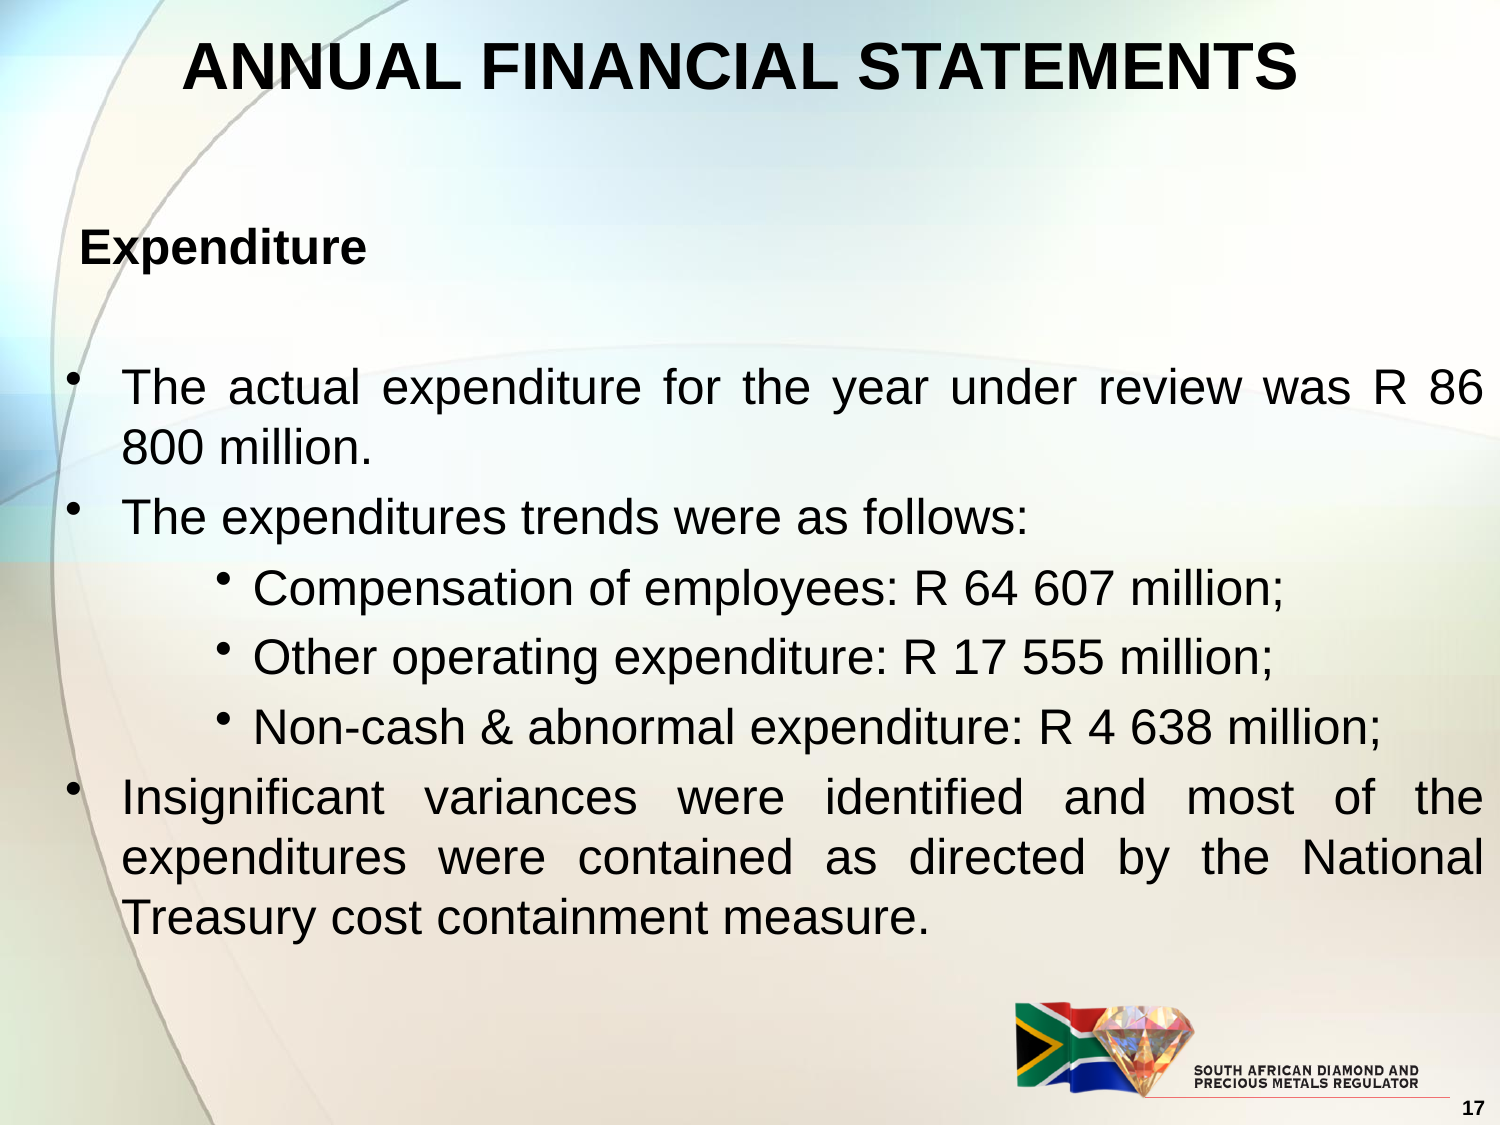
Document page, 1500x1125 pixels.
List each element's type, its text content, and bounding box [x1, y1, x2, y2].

picture [0, 126, 1500, 1125]
list Expenditure The actual expenditure for the year under review was R 86 800 million. The expenditures trends were as follows: Compensation of employees: R 64 607 million; Other operating expenditure: R 17 555 million; Non-cash & abnormal expenditure: R 4 638 million; Insignificant variances were identified and most of the expenditures were contained as directed by the National Treasury cost containment measure. [49, 162, 1500, 1063]
slide_number 17 [1187, 1087, 1500, 1125]
title ANNUAL FINANCIAL STATEMENTS [0, 0, 1500, 126]
